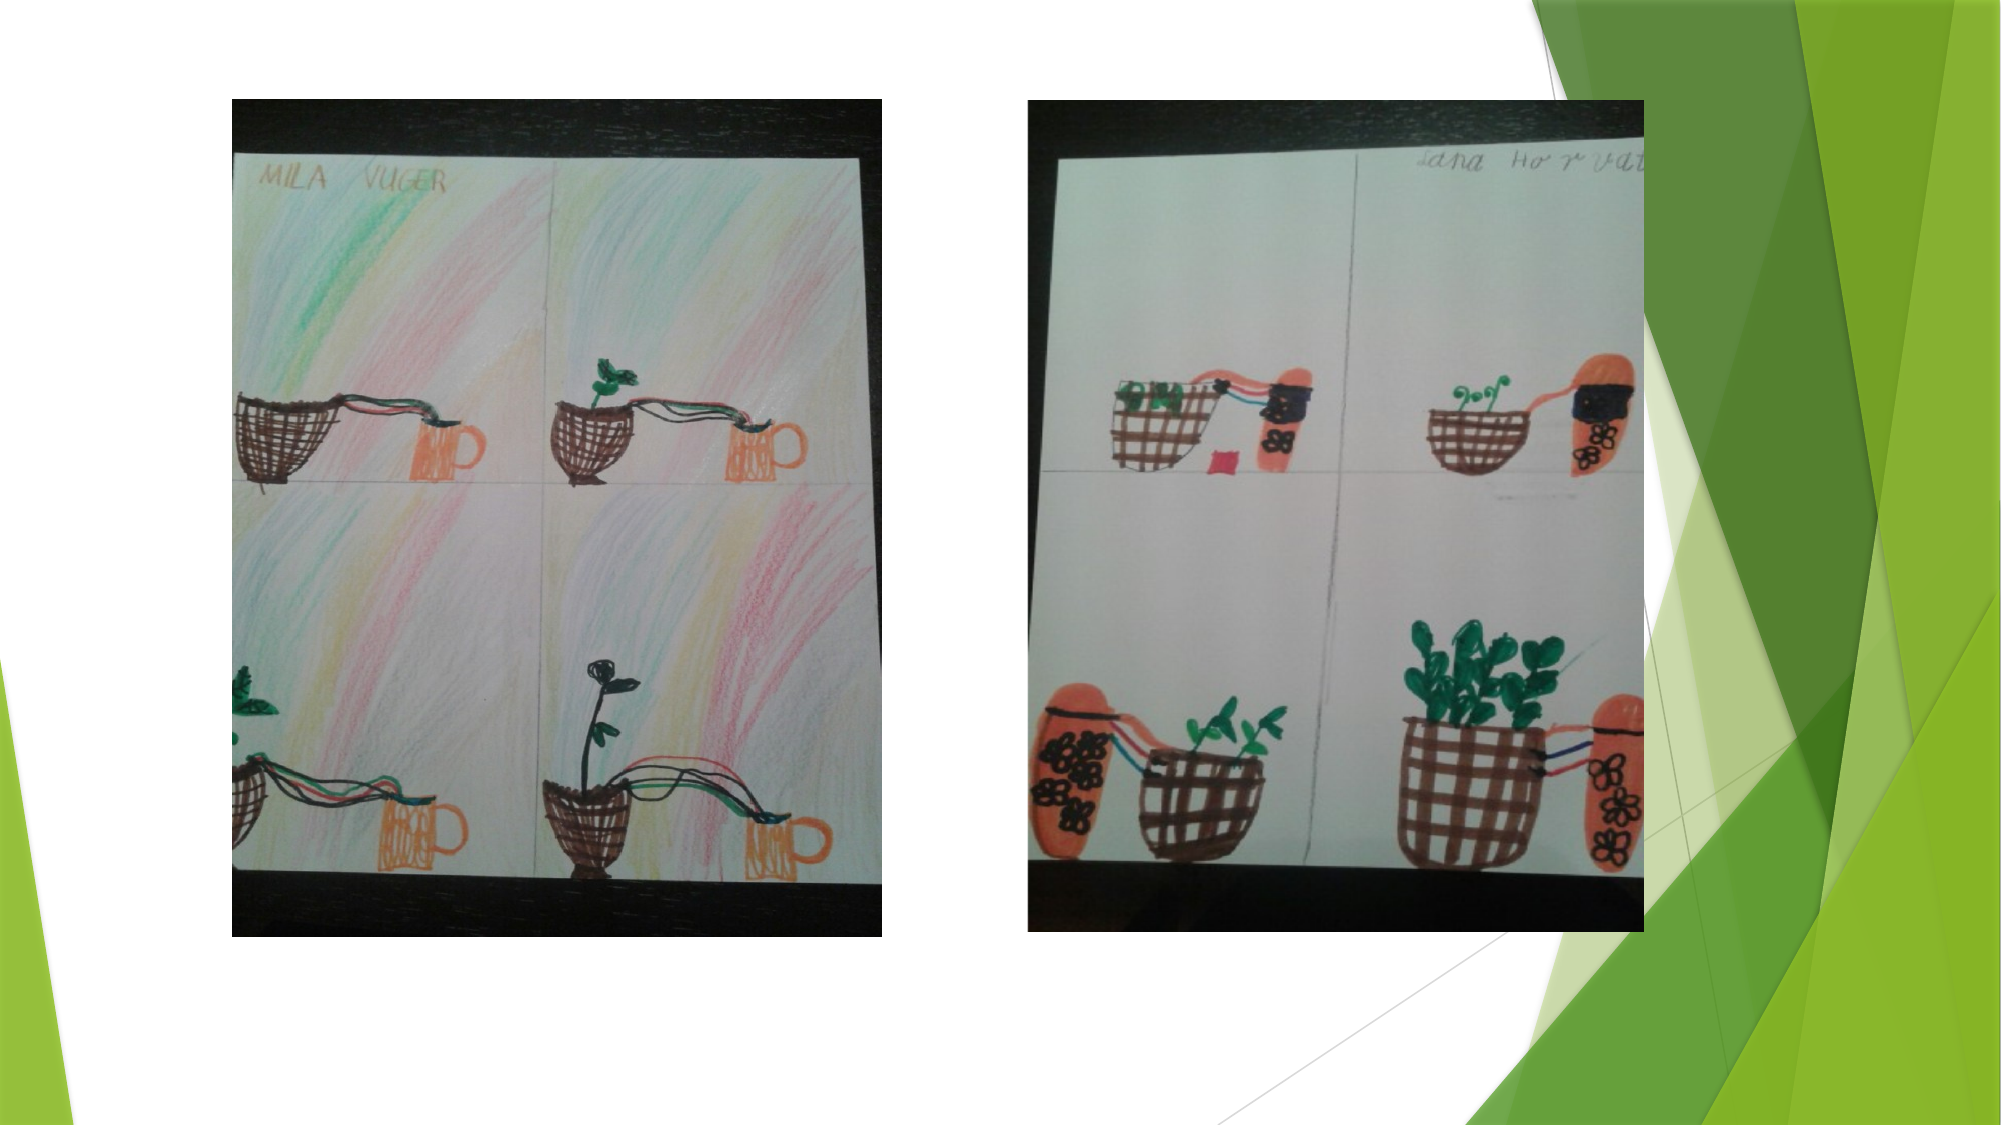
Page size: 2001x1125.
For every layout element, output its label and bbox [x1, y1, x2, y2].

picture [919, 100, 1752, 932]
picture [232, 99, 882, 938]
